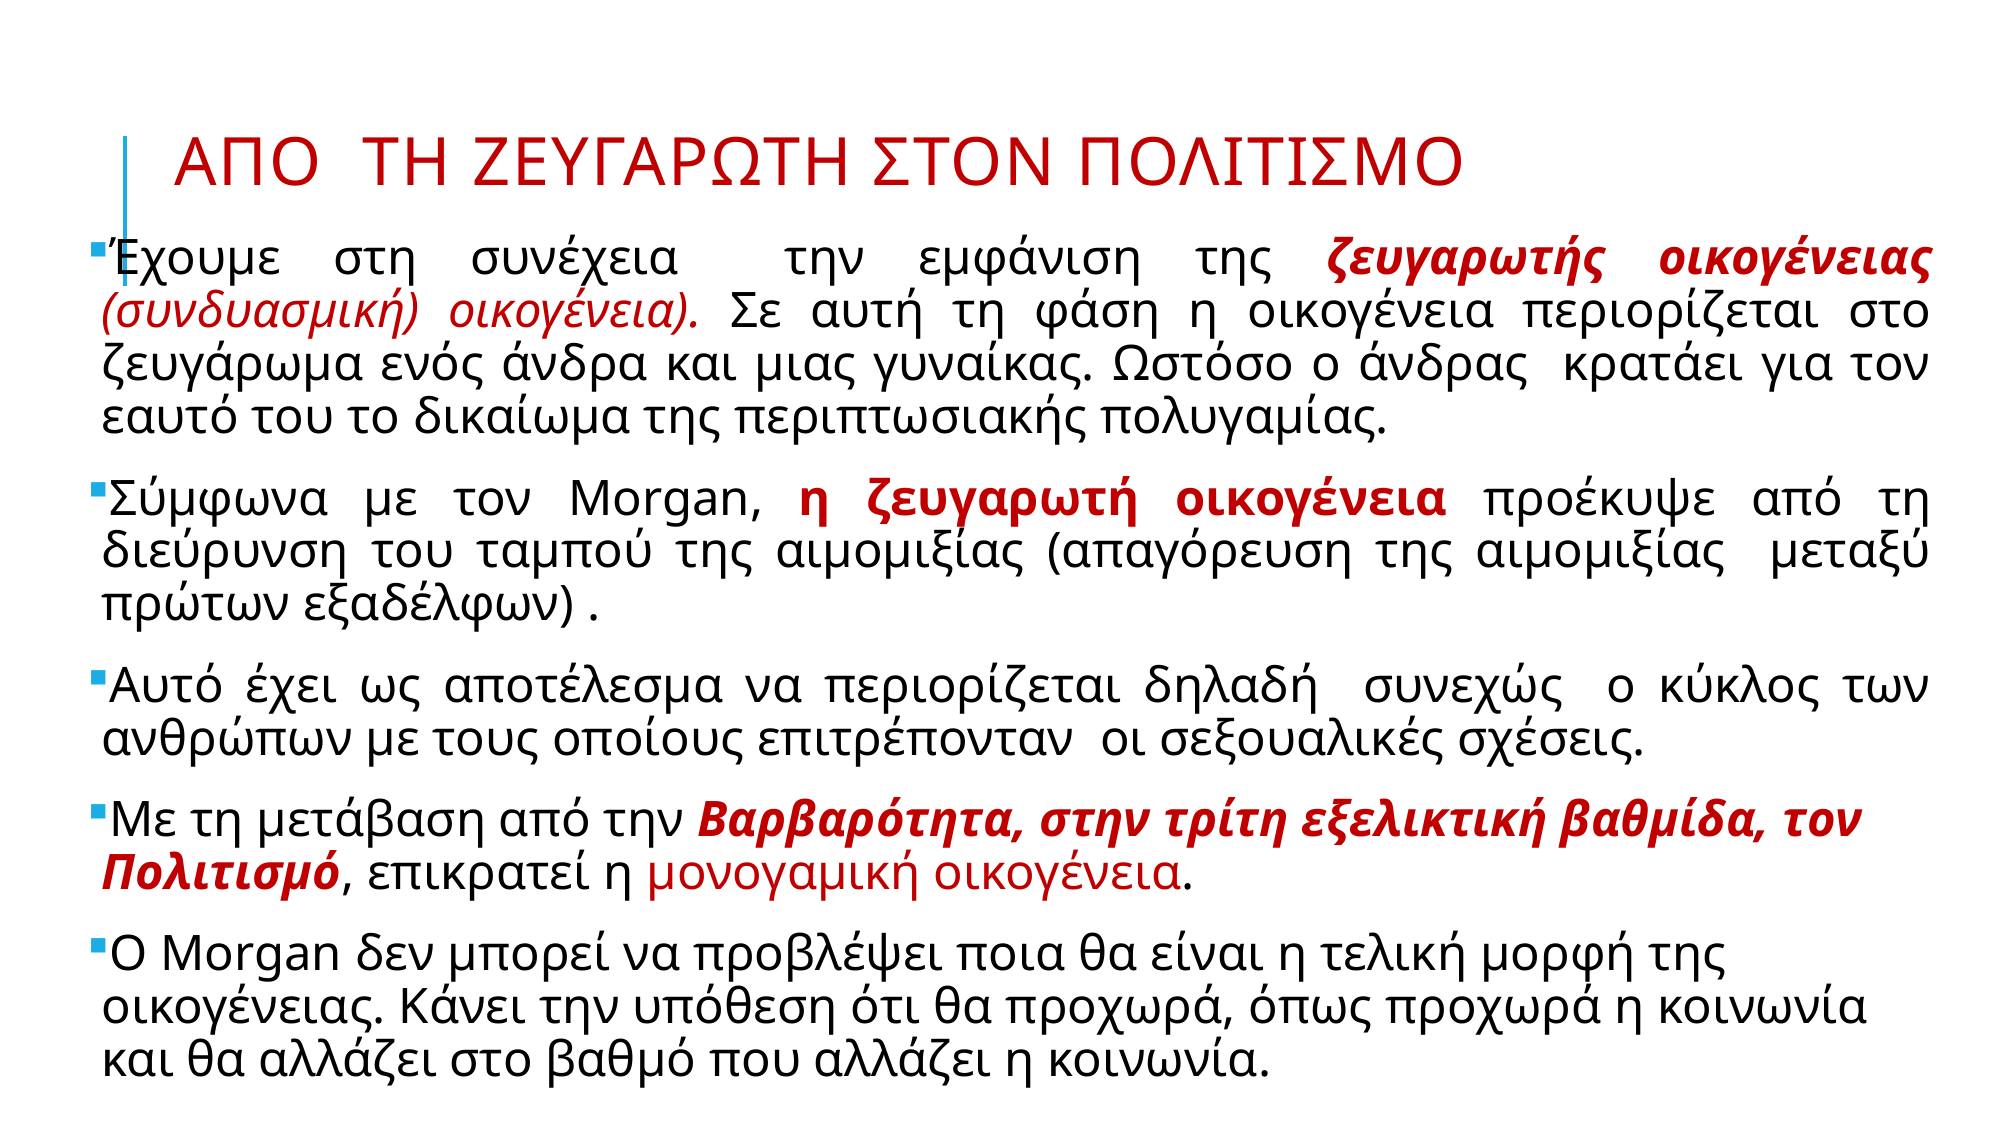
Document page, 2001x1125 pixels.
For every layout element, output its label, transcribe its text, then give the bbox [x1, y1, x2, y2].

list Έχουμε στη συνέχεια την εμφάνιση της ζευγαρωτής οικογένειας (συνδυασμική) οικογένεια). Σε αυτή τη φάση η οικογένεια περιορίζεται στο ζευγάρωμα ενός άνδρα και μιας γυναίκας. Ωστόσο ο άνδρας κρατάει για τον εαυτό του το δικαίωμα της περιπτωσιακής πολυγαμίας. Σύμφωνα με τον Morgan, η ζευγαρωτή οικογένεια προέκυψε από τη διεύρυνση του ταμπού της αιμομιξίας (απαγόρευση της αιμομιξίας μεταξύ πρώτων εξαδέλφων) . Αυτό έχει ως αποτέλεσμα να περιορίζεται δηλαδή συνεχώς ο κύκλος των ανθρώπων με τους οποίους επιτρέπονταν οι σεξουαλικές σχέσεις. Με τη μετάβαση από την Βαρβαρότητα, στην τρίτη εξελικτική βαθμίδα, τον Πολιτισμό, επικρατεί η μονογαμική οικογένεια. Ο Morgan δεν μπορεί να προβλέψει ποια θα είναι η τελική μορφή της οικογένειας. Κάνει την υπόθεση ότι θα προχωρά, όπως προχωρά η κοινωνία και θα αλλάζει στο βαθμό που αλλάζει η κοινωνία. [79, 224, 1941, 1102]
title Απο τη ζευγαρωτη στον πολιτισμο [159, 96, 1763, 224]
